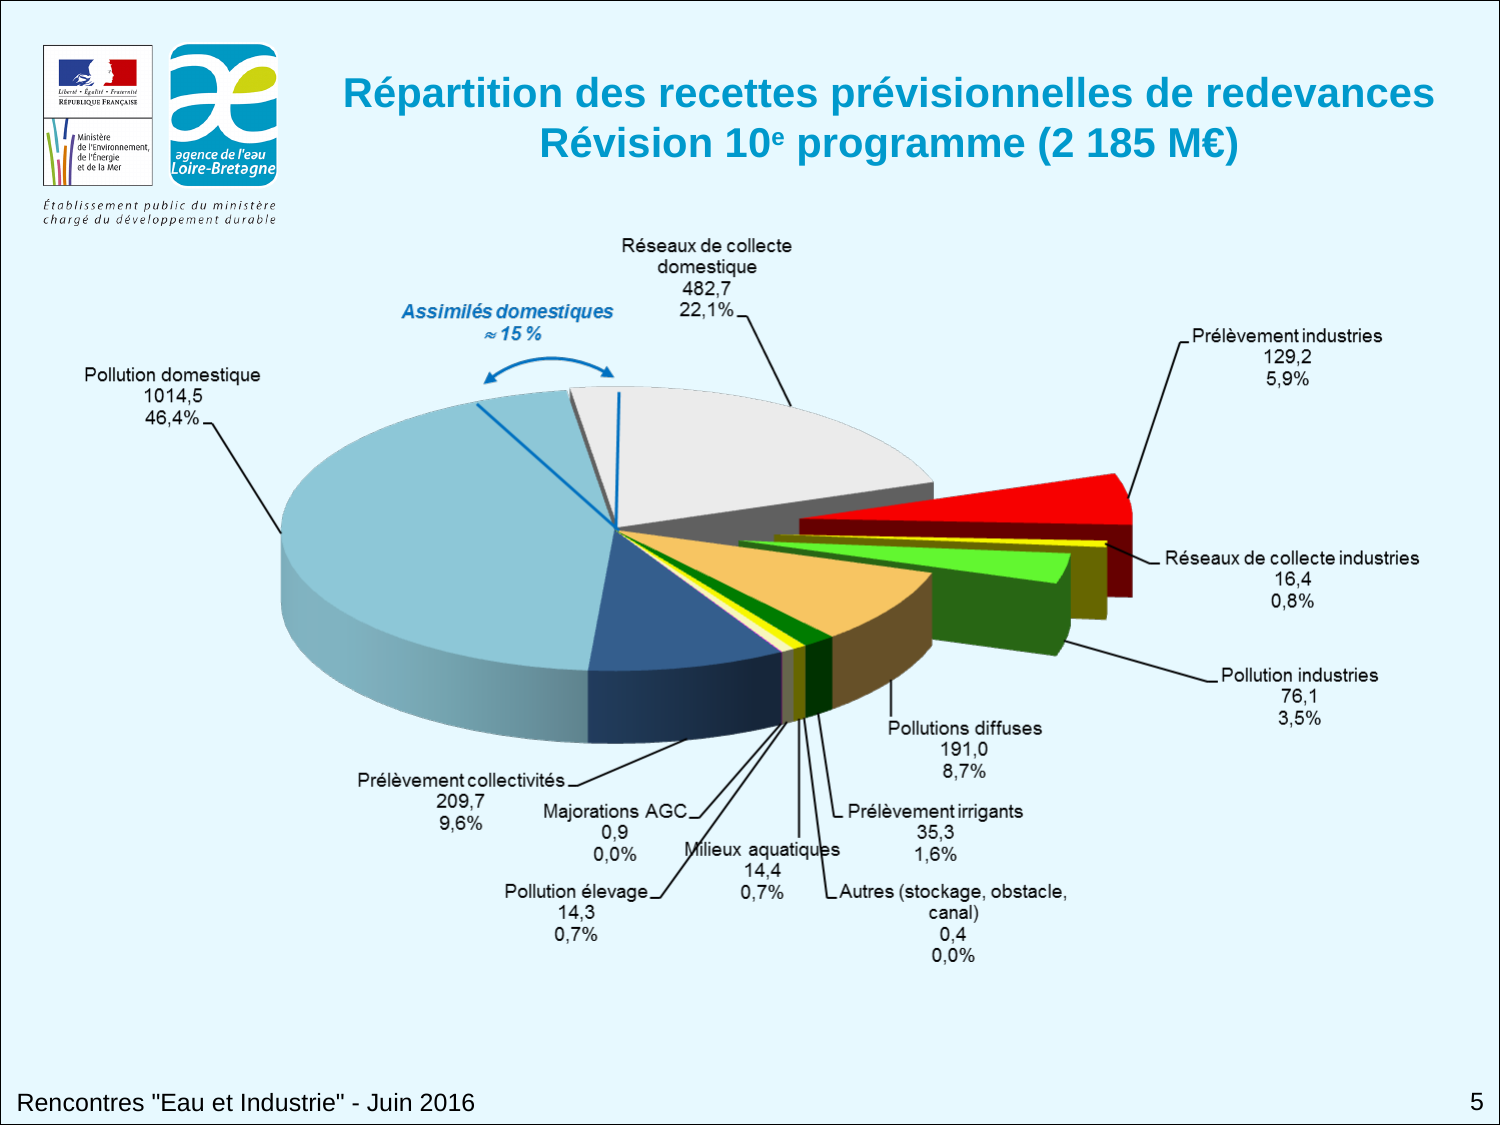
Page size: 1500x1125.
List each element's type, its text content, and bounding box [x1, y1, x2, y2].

footer Rencontres "Eau et Industrie" - Juin 2016 [1, 1079, 1274, 1125]
picture [43, 42, 1426, 1024]
title Répartition des recettes prévisionnelles de redevances Révision 10e programme (2 185 M€) [324, 14, 1455, 218]
slide_number 5 [1355, 1077, 1500, 1125]
